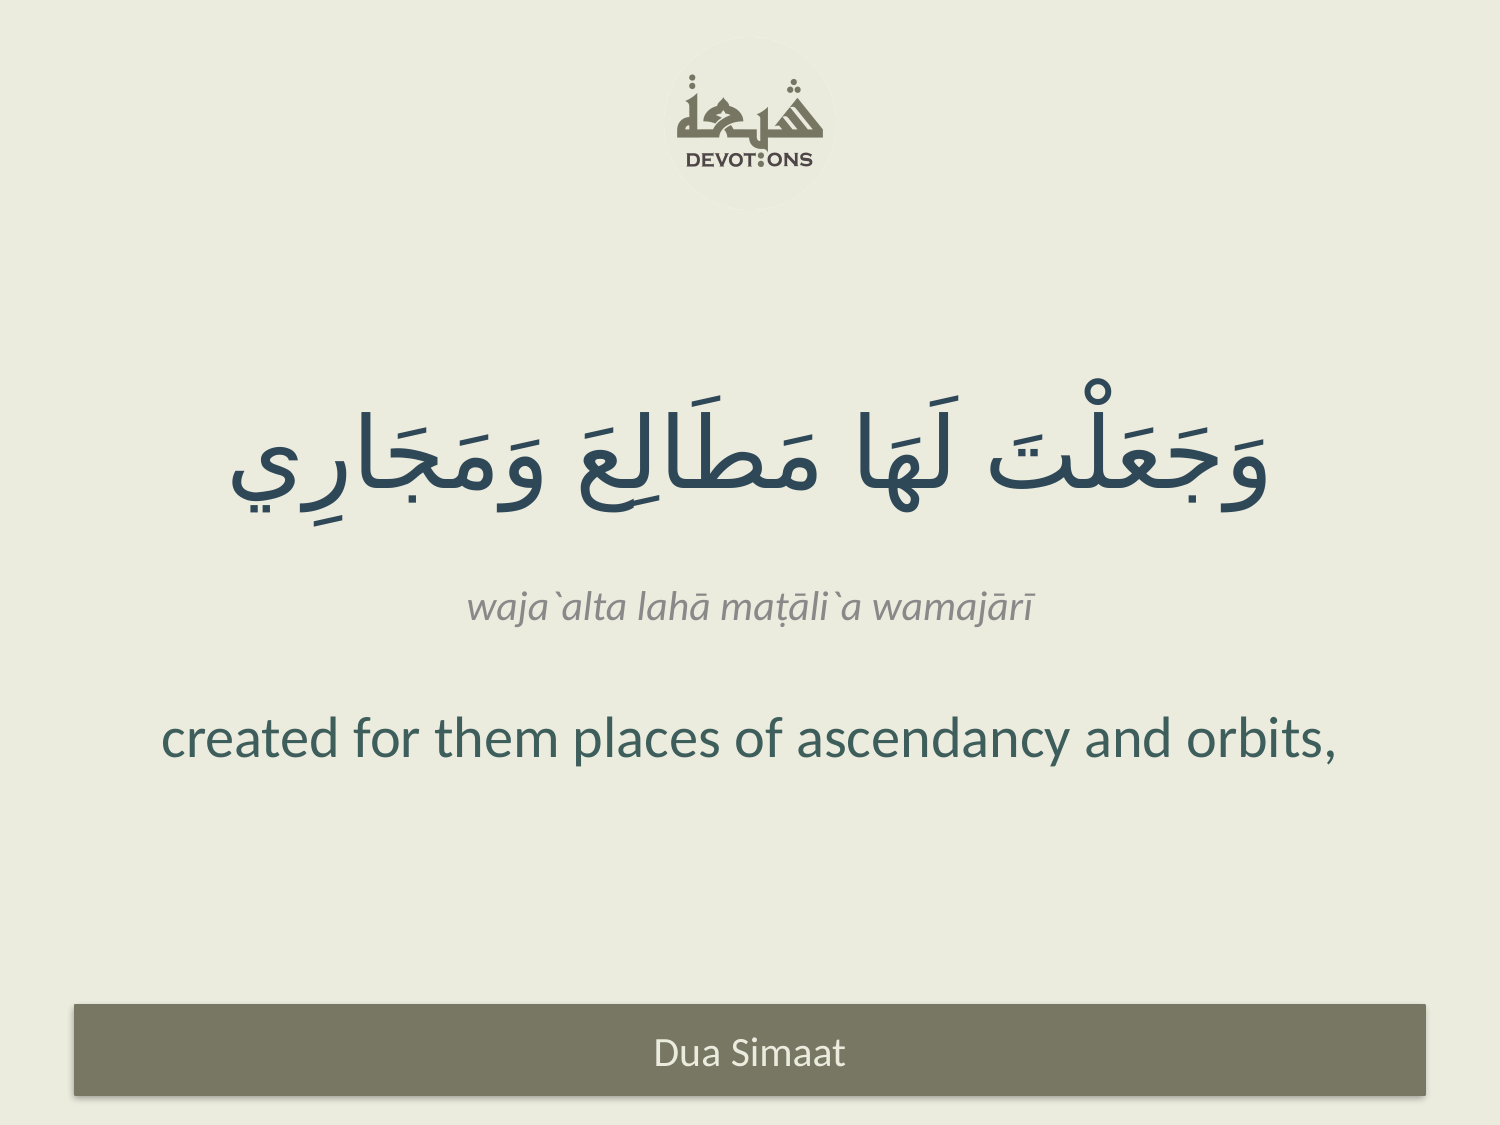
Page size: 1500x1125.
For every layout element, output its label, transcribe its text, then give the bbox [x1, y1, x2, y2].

text_box [74, 1004, 1426, 1096]
picture [656, 29, 844, 218]
text_box وَجَعَلْتَ لَهَا مَطَالِعَ وَمَجَارِي waja`alta lahā maṭāli`a wamajārī created for them places of ascendancy and orbits, [74, 381, 1425, 776]
text_box Dua Simaat [638, 1017, 862, 1083]
